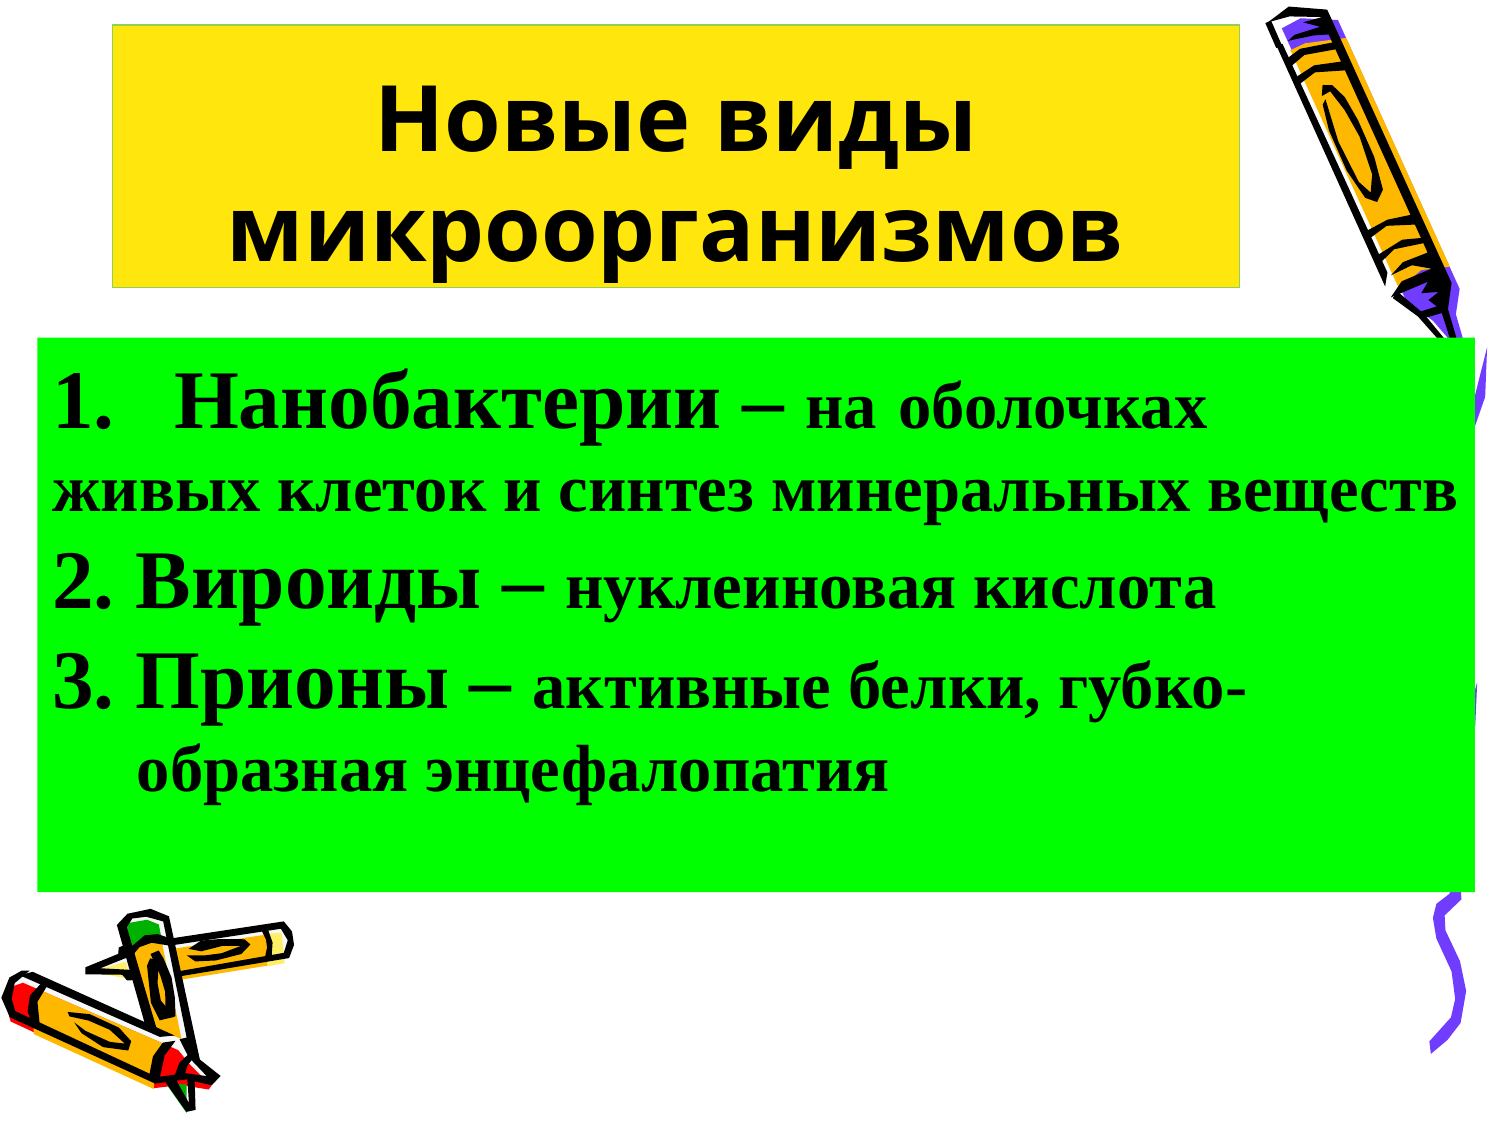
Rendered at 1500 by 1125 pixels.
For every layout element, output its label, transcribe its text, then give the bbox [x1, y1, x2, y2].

title Новые виды микроорганизмов [112, 24, 1240, 288]
text_box Нанобактерии – на оболочках живых клеток и синтез минеральных веществ 2. Вироиды – нуклеиновая кислота 3. Прионы – активные белки, губко-образная энцефалопатия [37, 337, 1475, 893]
